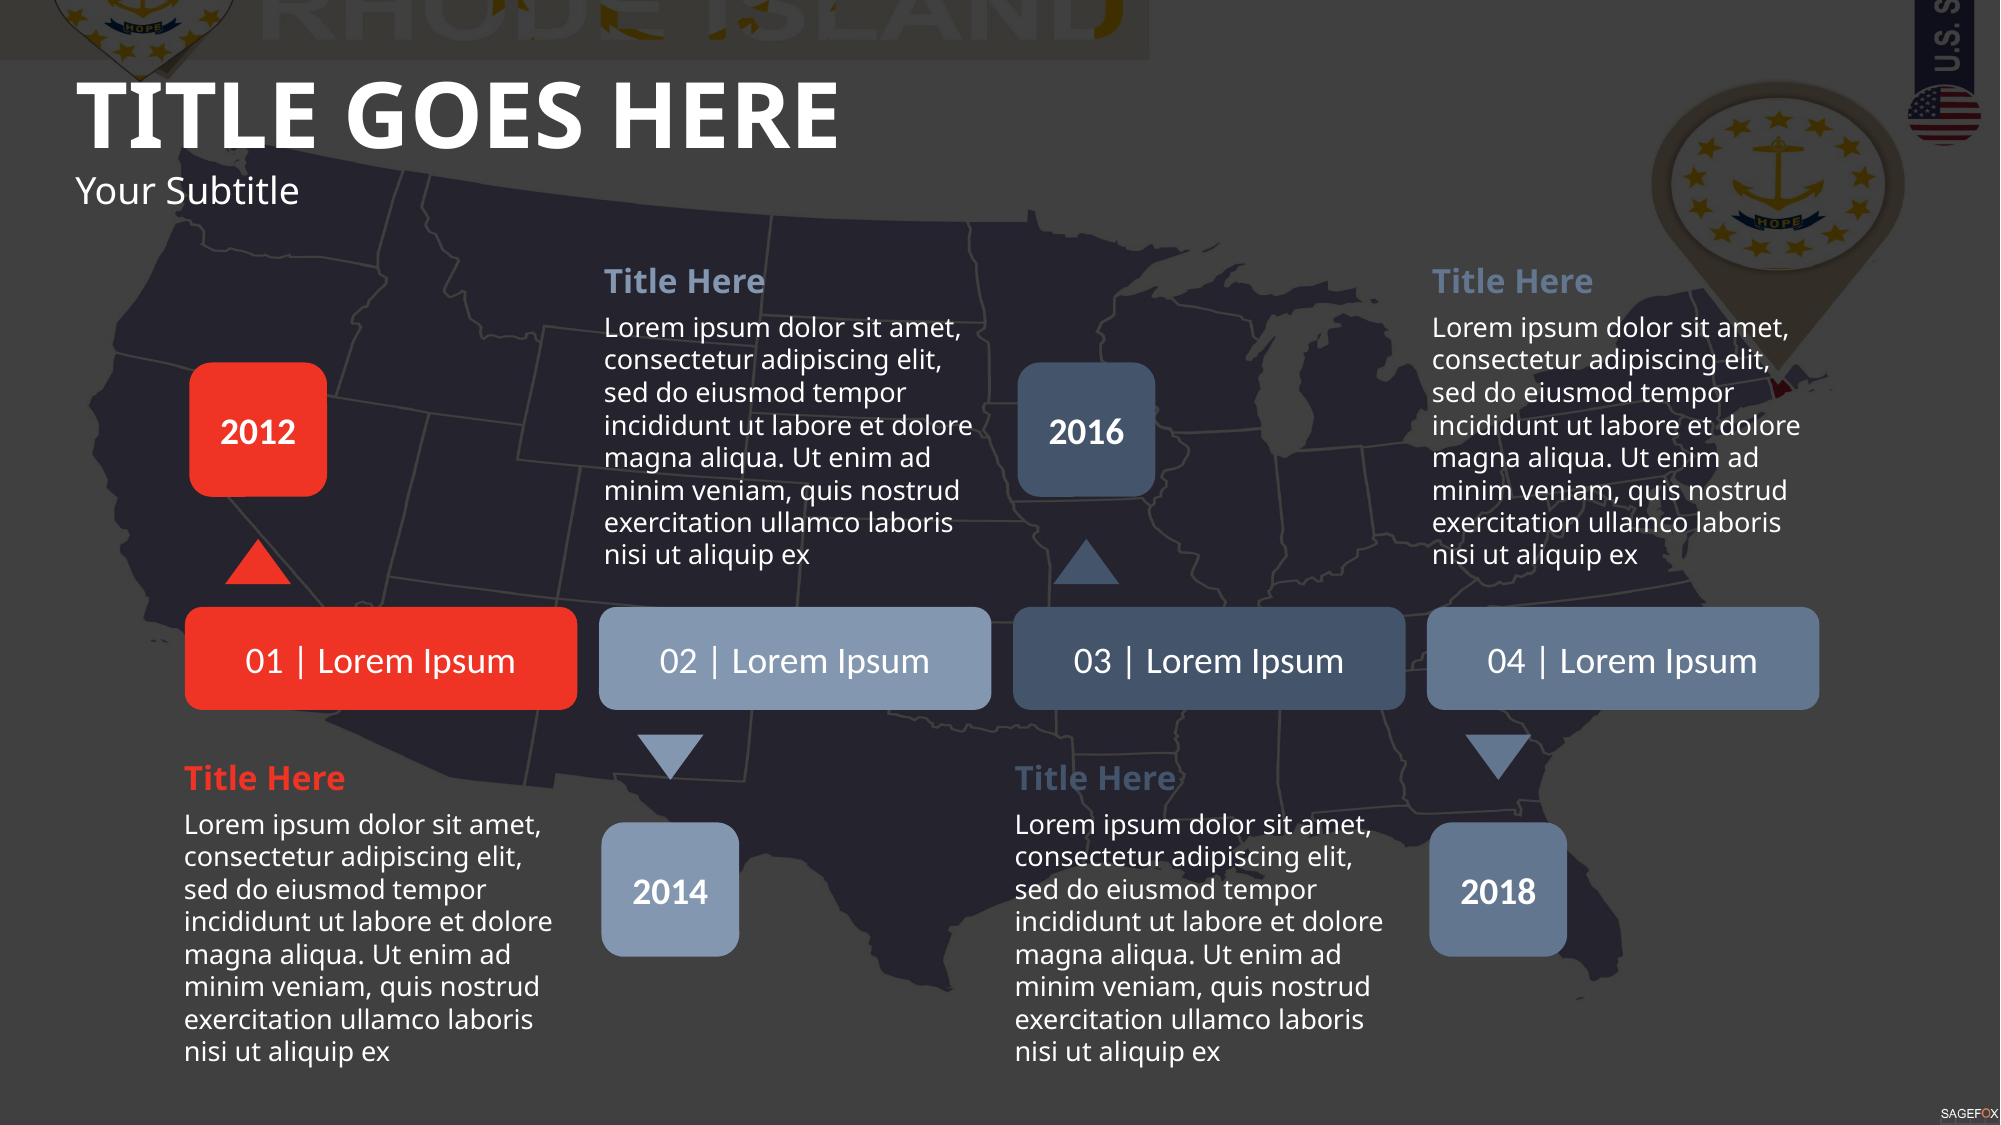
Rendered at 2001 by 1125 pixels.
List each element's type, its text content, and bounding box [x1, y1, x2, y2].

text_box [1051, 537, 1122, 586]
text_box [1417, 252, 1830, 548]
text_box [999, 749, 1412, 1045]
text_box 2016 [1016, 361, 1157, 498]
text_box [1463, 733, 1534, 782]
text_box 2018 [1428, 821, 1569, 958]
text_box [635, 733, 706, 782]
text_box 02 | Lorem Ipsum [597, 605, 993, 711]
picture [0, 0, 2001, 1125]
text_box [222, 537, 294, 586]
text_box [589, 252, 1002, 548]
text_box 2014 [600, 821, 741, 958]
text_box 03 | Lorem Ipsum [1012, 605, 1407, 711]
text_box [169, 749, 582, 1045]
text_box TITLE GOES HERE Your Subtitle [60, 49, 1036, 220]
text_box 2012 [188, 361, 329, 498]
text_box 04 | Lorem Ipsum [1425, 605, 1821, 711]
text_box 01 | Lorem Ipsum [183, 605, 579, 711]
